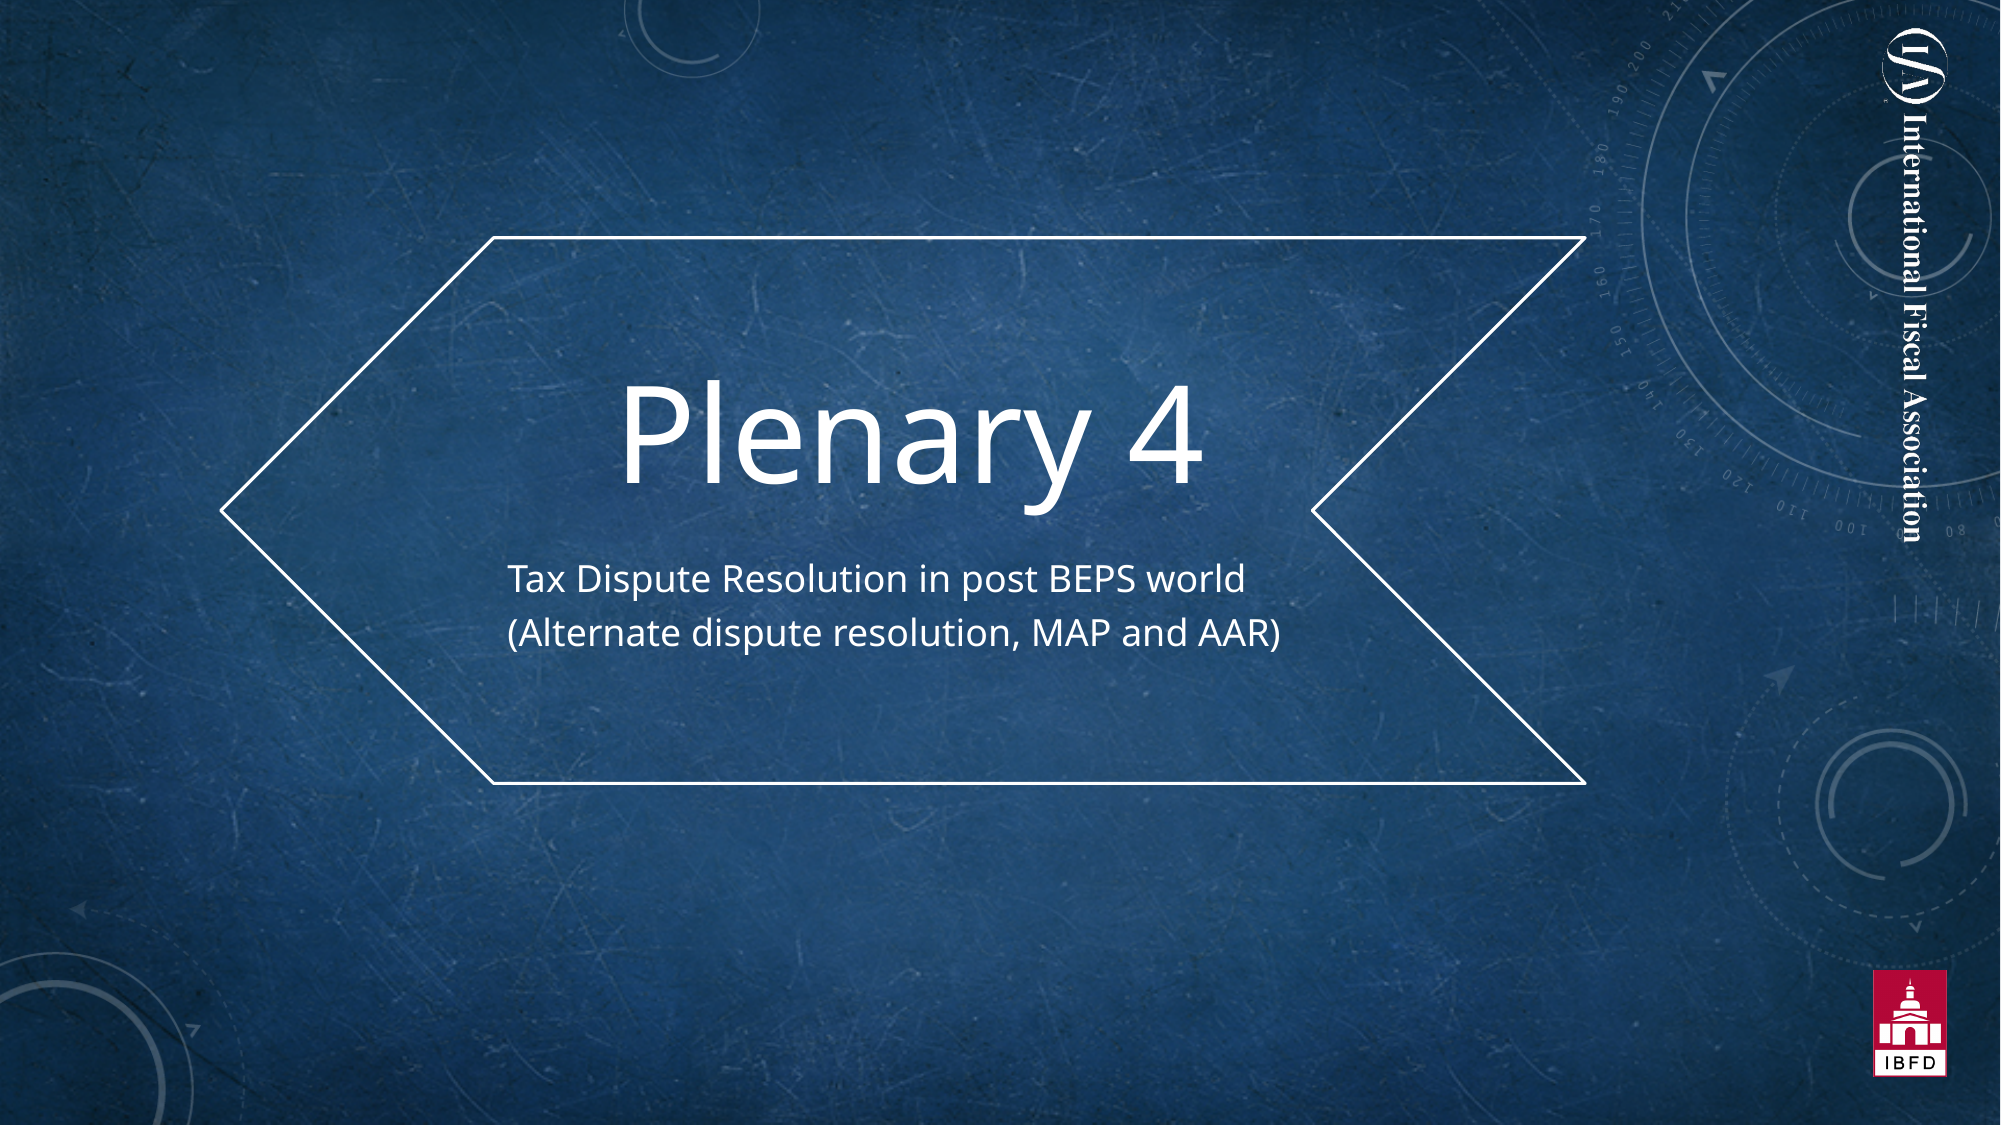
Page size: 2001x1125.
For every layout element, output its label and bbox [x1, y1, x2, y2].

picture [0, 0, 2001, 1125]
text_box [178, 237, 1628, 784]
